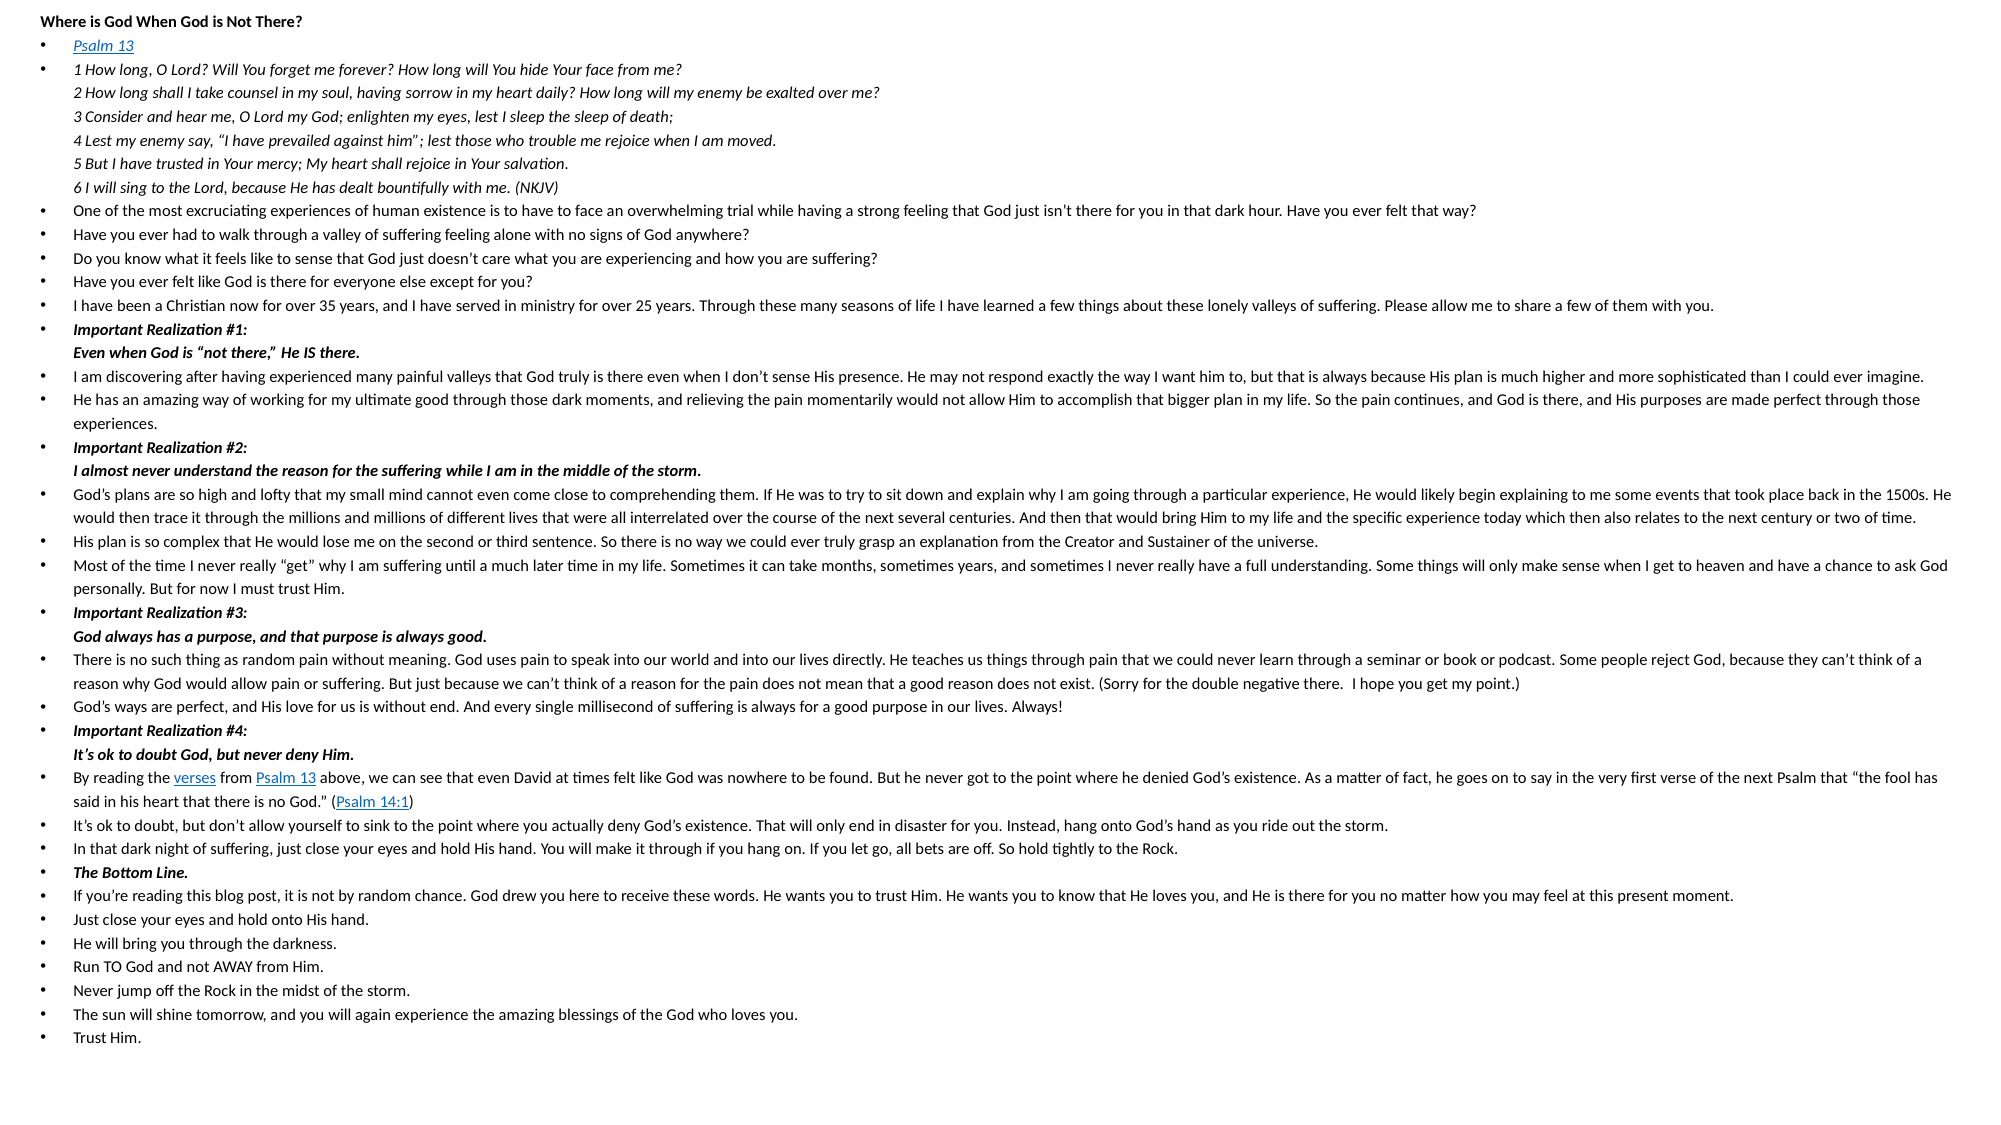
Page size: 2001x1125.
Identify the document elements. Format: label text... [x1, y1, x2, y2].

list Where is God When God is Not There? Psalm 13 1 How long, O Lord? Will You forget me forever? How long will You hide Your face from me? 2 How long shall I take counsel in my soul, having sorrow in my heart daily? How long will my enemy be exalted over me? 3 Consider and hear me, O Lord my God; enlighten my eyes, lest I sleep the sleep of death; 4 Lest my enemy say, “I have prevailed against him”; lest those who trouble me rejoice when I am moved. 5 But I have trusted in Your mercy; My heart shall rejoice in Your salvation. 6 I will sing to the Lord, because He has dealt bountifully with me. (NKJV) One of the most excruciating experiences of human existence is to have to face an overwhelming trial while having a strong feeling that God just isn’t there for you in that dark hour. Have you ever felt that way? Have you ever had to walk through a valley of suffering feeling alone with no signs of God anywhere? Do you know what it feels like to sense that God just doesn’t care what you are experiencing and how you are suffering? Have you ever felt like God is there for everyone else except for you? I have been a Christian now for over 35 years, and I have served in ministry for over 25 years. Through these many seasons of life I have learned a few things about these lonely valleys of suffering. Please allow me to share a few of them with you. Important Realization #1: Even when God is “not there,” He IS there. I am discovering after having experienced many painful valleys that God truly is there even when I don’t sense His presence. He may not respond exactly the way I want him to, but that is always because His plan is much higher and more sophisticated than I could ever imagine. He has an amazing way of working for my ultimate good through those dark moments, and relieving the pain momentarily would not allow Him to accomplish that bigger plan in my life. So the pain continues, and God is there, and His purposes are made perfect through those experiences. Important Realization #2: I almost never understand the reason for the suffering while I am in the middle of the storm. God’s plans are so high and lofty that my small mind cannot even come close to comprehending them. If He was to try to sit down and explain why I am going through a particular experience, He would likely begin explaining to me some events that took place back in the 1500s. He would then trace it through the millions and millions of different lives that were all interrelated over the course of the next several centuries. And then that would bring Him to my life and the specific experience today which then also relates to the next century or two of time. His plan is so complex that He would lose me on the second or third sentence. So there is no way we could ever truly grasp an explanation from the Creator and Sustainer of the universe. Most of the time I never really “get” why I am suffering until a much later time in my life. Sometimes it can take months, sometimes years, and sometimes I never really have a full understanding. Some things will only make sense when I get to heaven and have a chance to ask God personally. But for now I must trust Him. Important Realization #3: God always has a purpose, and that purpose is always good. There is no such thing as random pain without meaning. God uses pain to speak into our world and into our lives directly. He teaches us things through pain that we could never learn through a seminar or book or podcast. Some people reject God, because they can’t think of a reason why God would allow pain or suffering. But just because we can’t think of a reason for the pain does not mean that a good reason does not exist. (Sorry for the double negative there. I hope you get my point.) God’s ways are perfect, and His love for us is without end. And every single millisecond of suffering is always for a good purpose in our lives. Always! Important Realization #4: It’s ok to doubt God, but never deny Him. By reading the verses from Psalm 13 above, we can see that even David at times felt like God was nowhere to be found. But he never got to the point where he denied God’s existence. As a matter of fact, he goes on to say in the very first verse of the next Psalm that “the fool has said in his heart that there is no God.” (Psalm 14:1) It’s ok to doubt, but don’t allow yourself to sink to the point where you actually deny God’s existence. That will only end in disaster for you. Instead, hang onto God’s hand as you ride out the storm. In that dark night of suffering, just close your eyes and hold His hand. You will make it through if you hang on. If you let go, all bets are off. So hold tightly to the Rock. The Bottom Line. If you’re reading this blog post, it is not by random chance. God drew you here to receive these words. He wants you to trust Him. He wants you to know that He loves you, and He is there for you no matter how you may feel at this present moment. Just close your eyes and hold onto His hand. He will bring you through the darkness. Run TO God and not AWAY from Him. Never jump off the Rock in the midst of the storm. The sun will shine tomorrow, and you will again experience the amazing blessings of the God who loves you. Trust Him. [25, 0, 1978, 1110]
